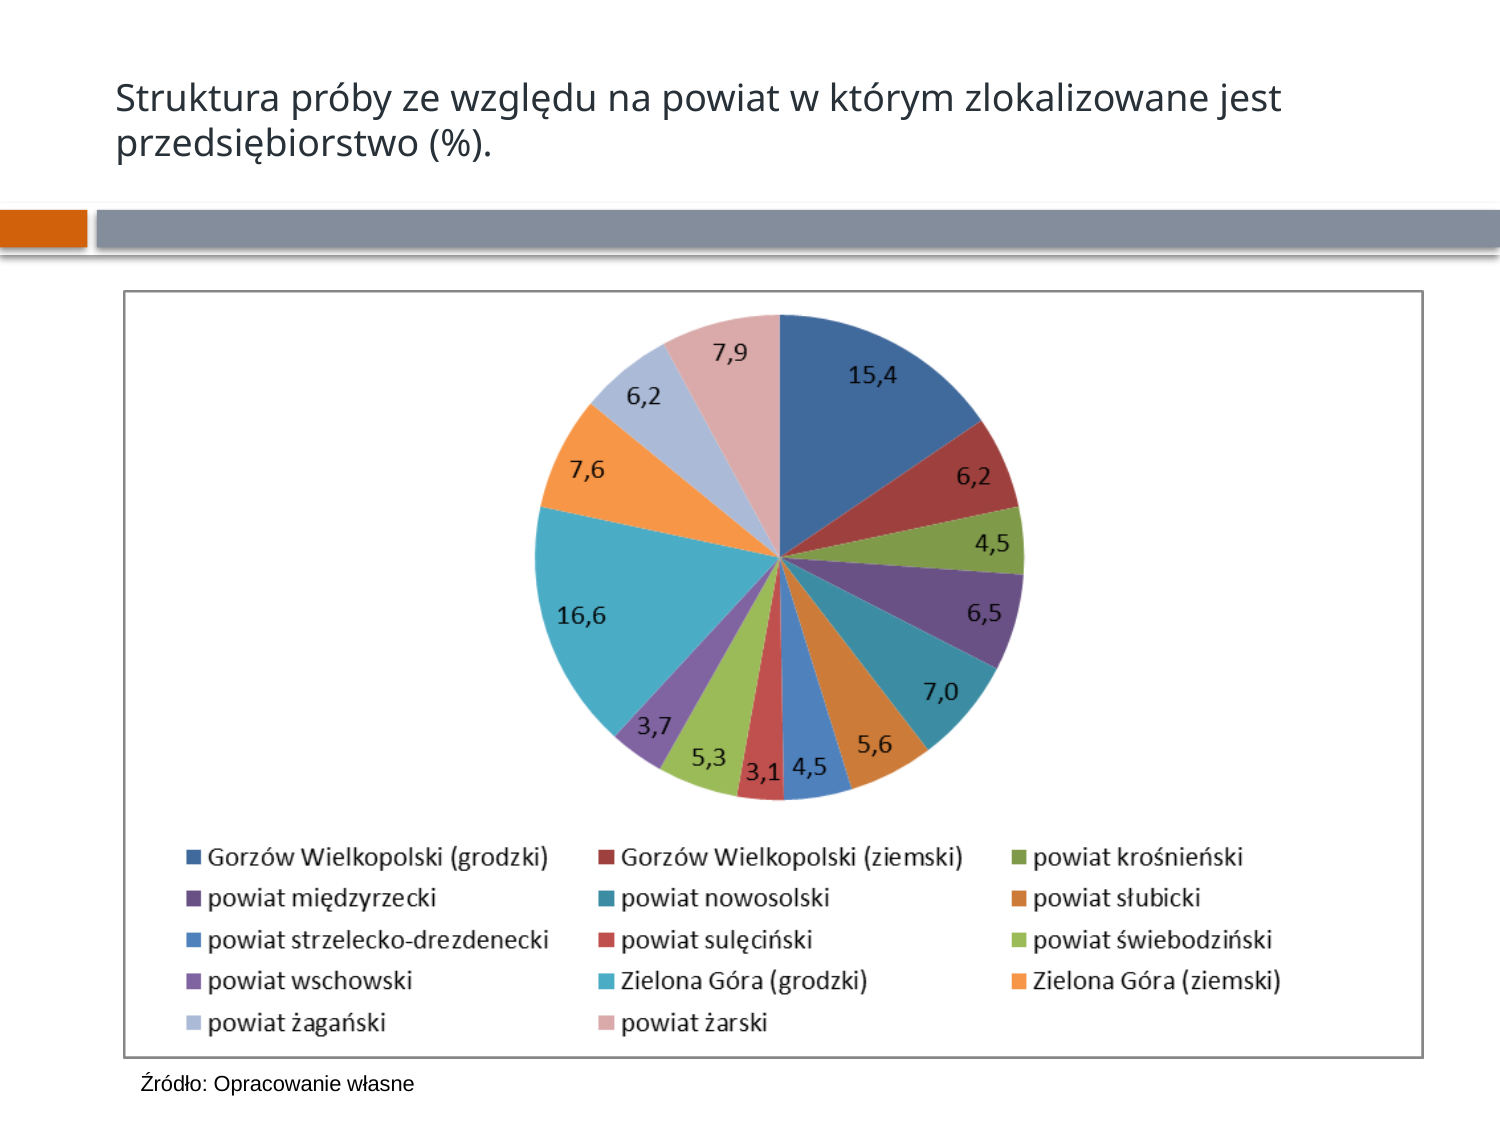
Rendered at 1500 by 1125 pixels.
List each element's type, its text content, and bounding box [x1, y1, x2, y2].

title Struktura próby ze względu na powiat w którym zlokalizowane jest przedsiębiorstwo (%). [100, 37, 1483, 201]
picture [123, 290, 1424, 1060]
text_box Źródło: Opracowanie własne [125, 1069, 431, 1104]
